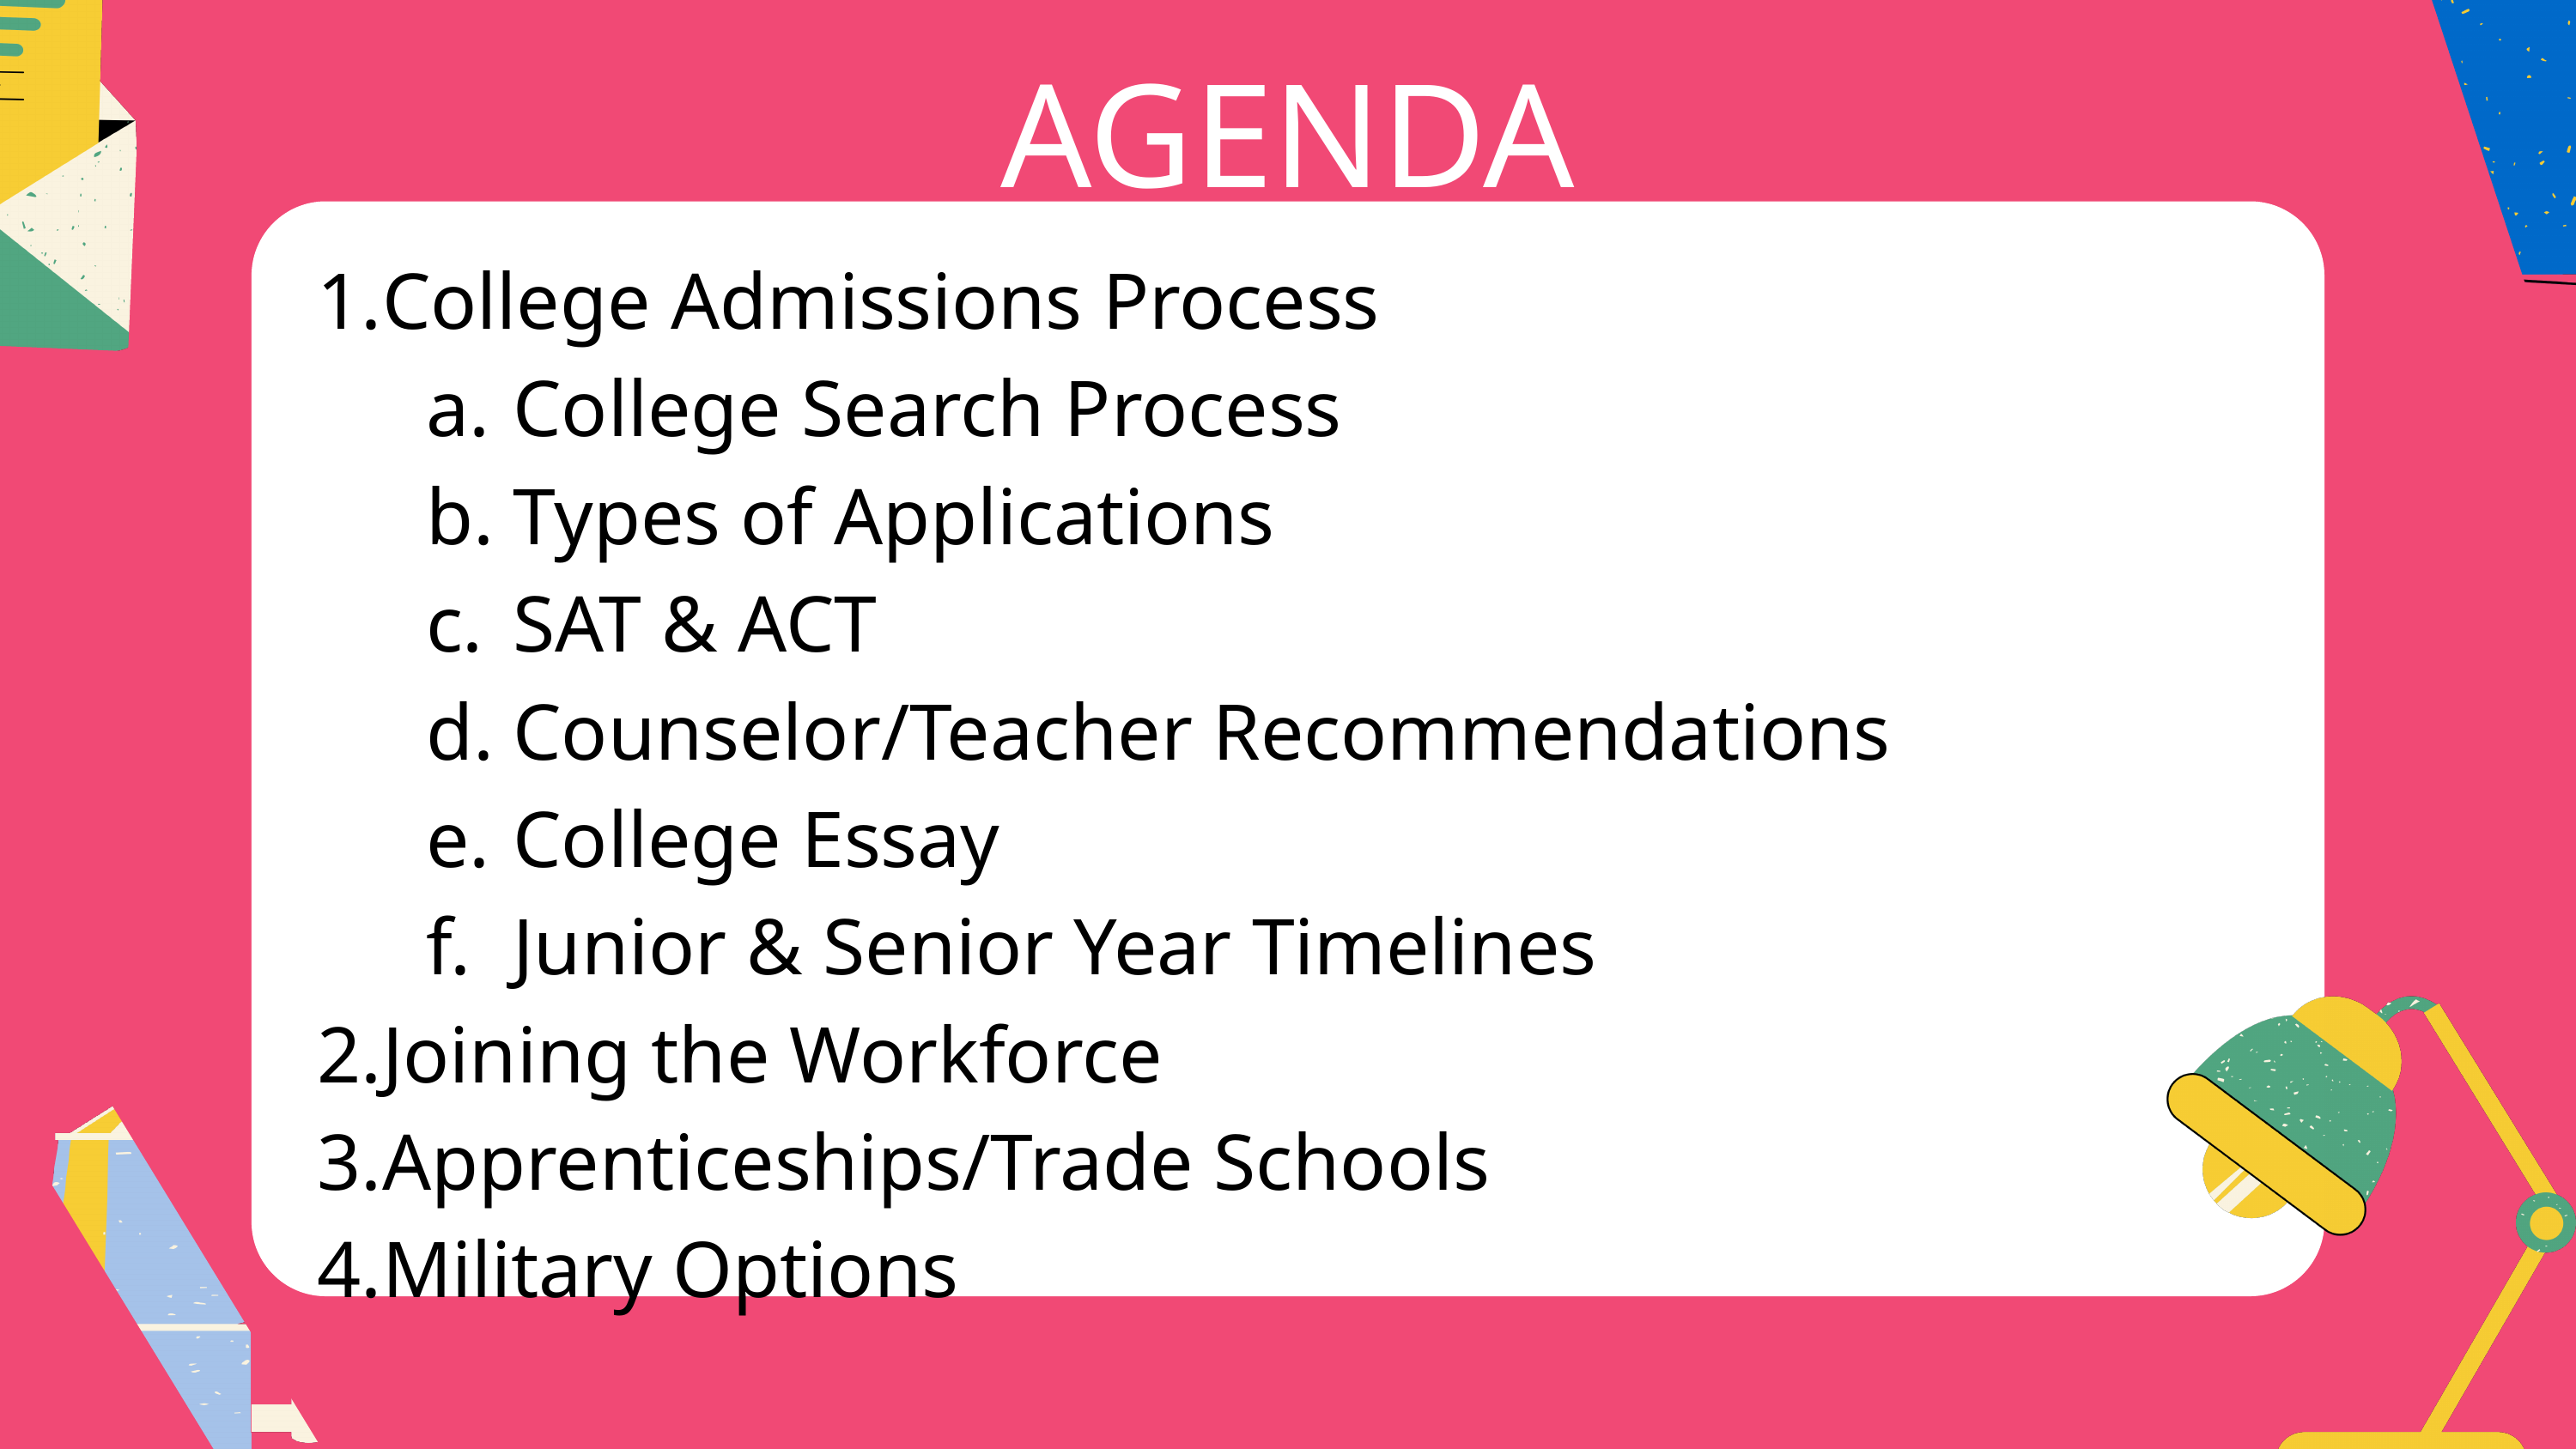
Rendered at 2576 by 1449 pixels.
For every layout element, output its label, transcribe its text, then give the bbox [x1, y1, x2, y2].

text_box [23, 1089, 323, 1449]
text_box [251, 201, 2325, 1297]
text_box College Admissions Process College Search Process Types of Applications SAT & ACT Counselor/Teacher Recommendations College Essay Junior & Senior Year Timelines Joining the Workforce Apprenticeships/Trade Schools Military Options [251, 1305, 2324, 1313]
text_box [2163, 990, 2576, 1449]
text_box [0, 0, 143, 352]
text_box [2432, 0, 2576, 302]
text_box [565, 46, 2011, 302]
